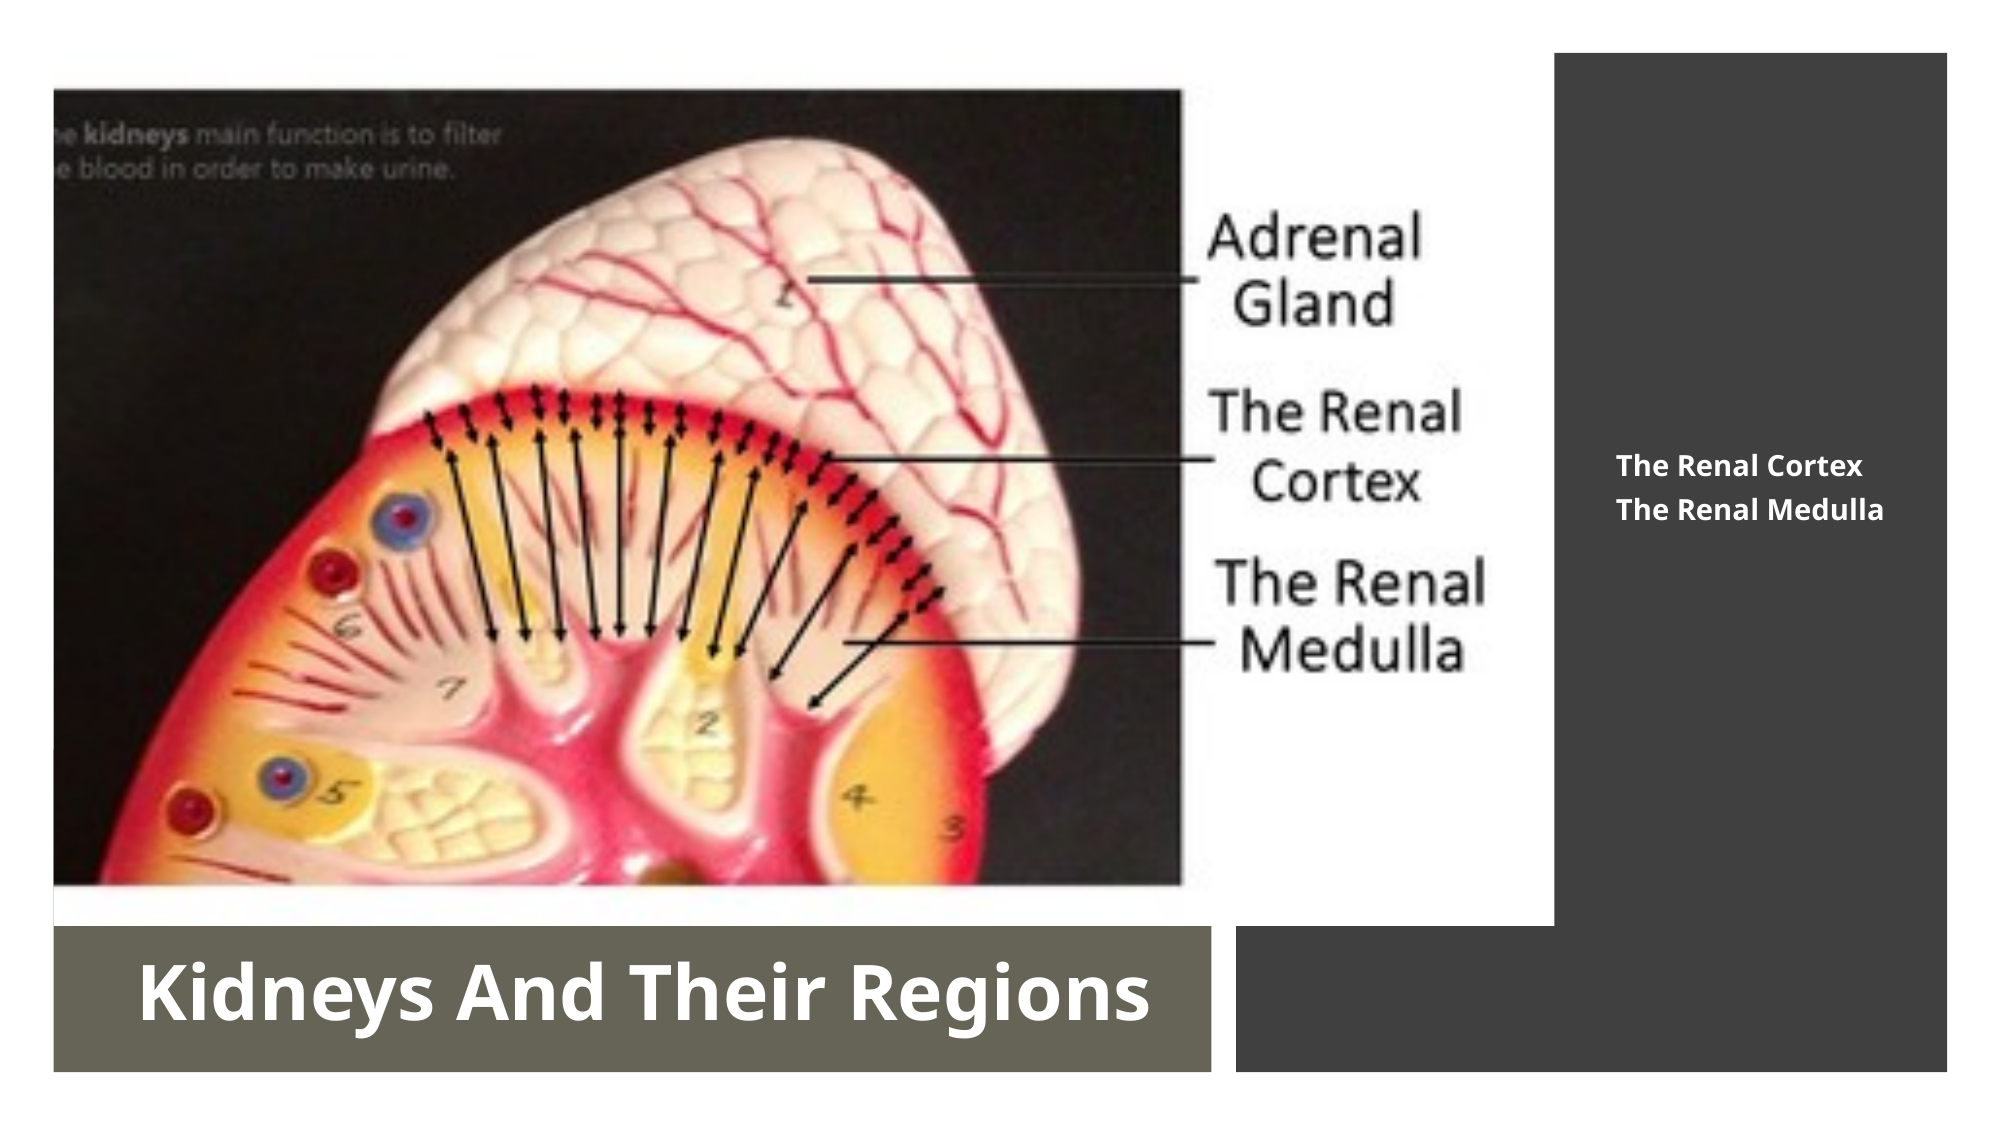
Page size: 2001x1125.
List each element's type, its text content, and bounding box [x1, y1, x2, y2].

list The Renal Cortex The Renal Medulla [1600, 91, 1914, 888]
text_box [53, 927, 1212, 1073]
text_box [1235, 52, 1948, 1073]
title Kidneys And Their Regions [85, 942, 1168, 1049]
picture [53, 52, 1555, 927]
